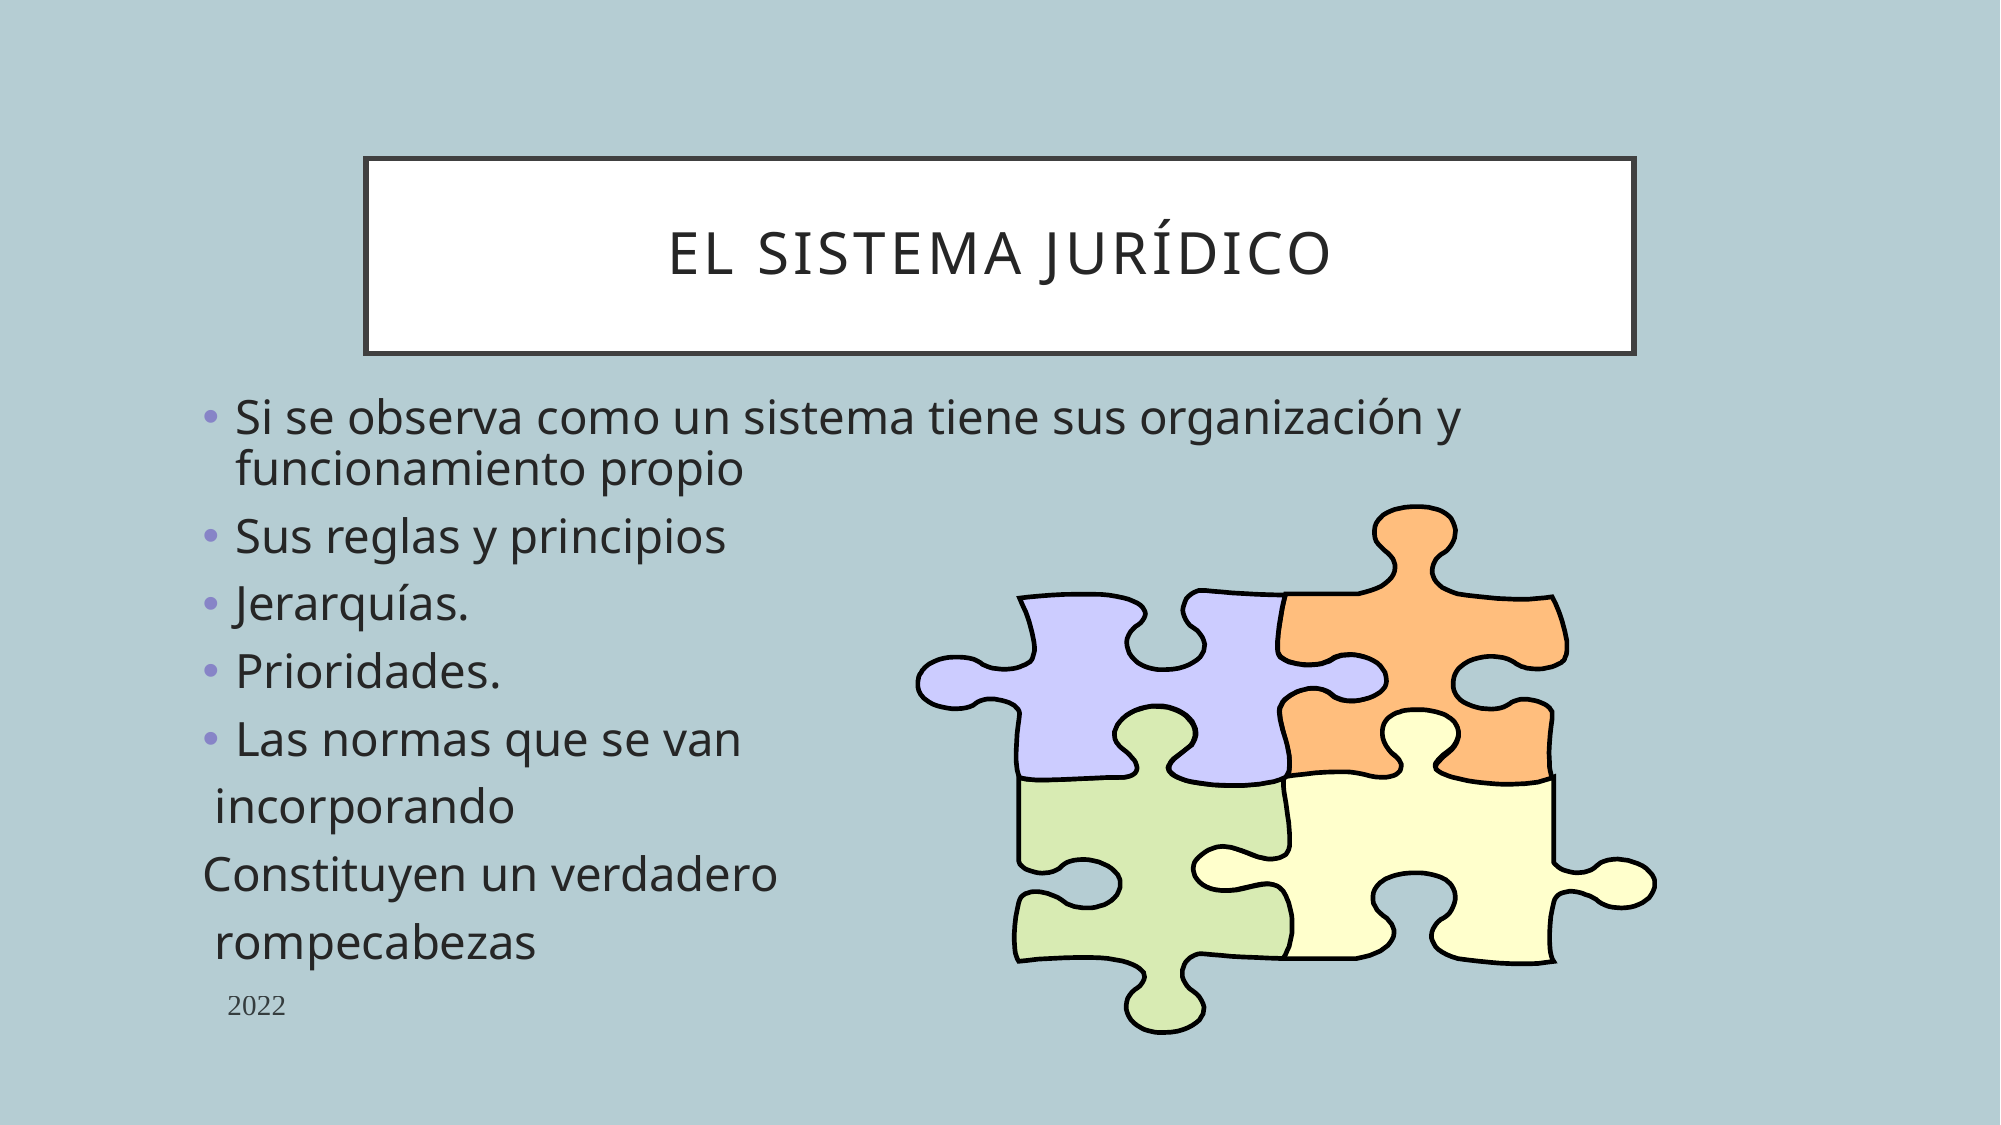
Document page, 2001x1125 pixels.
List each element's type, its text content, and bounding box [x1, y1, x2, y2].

title El sistema jurídico [363, 156, 1637, 356]
list Si se observa como un sistema tiene sus organización y funcionamiento propio Sus reglas y principios Jerarquías. Prioridades. Las normas que se van incorporando Constituyen un verdadero rompecabezas [187, 386, 1609, 981]
footer 2022 [212, 980, 917, 1027]
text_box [917, 505, 1655, 1032]
